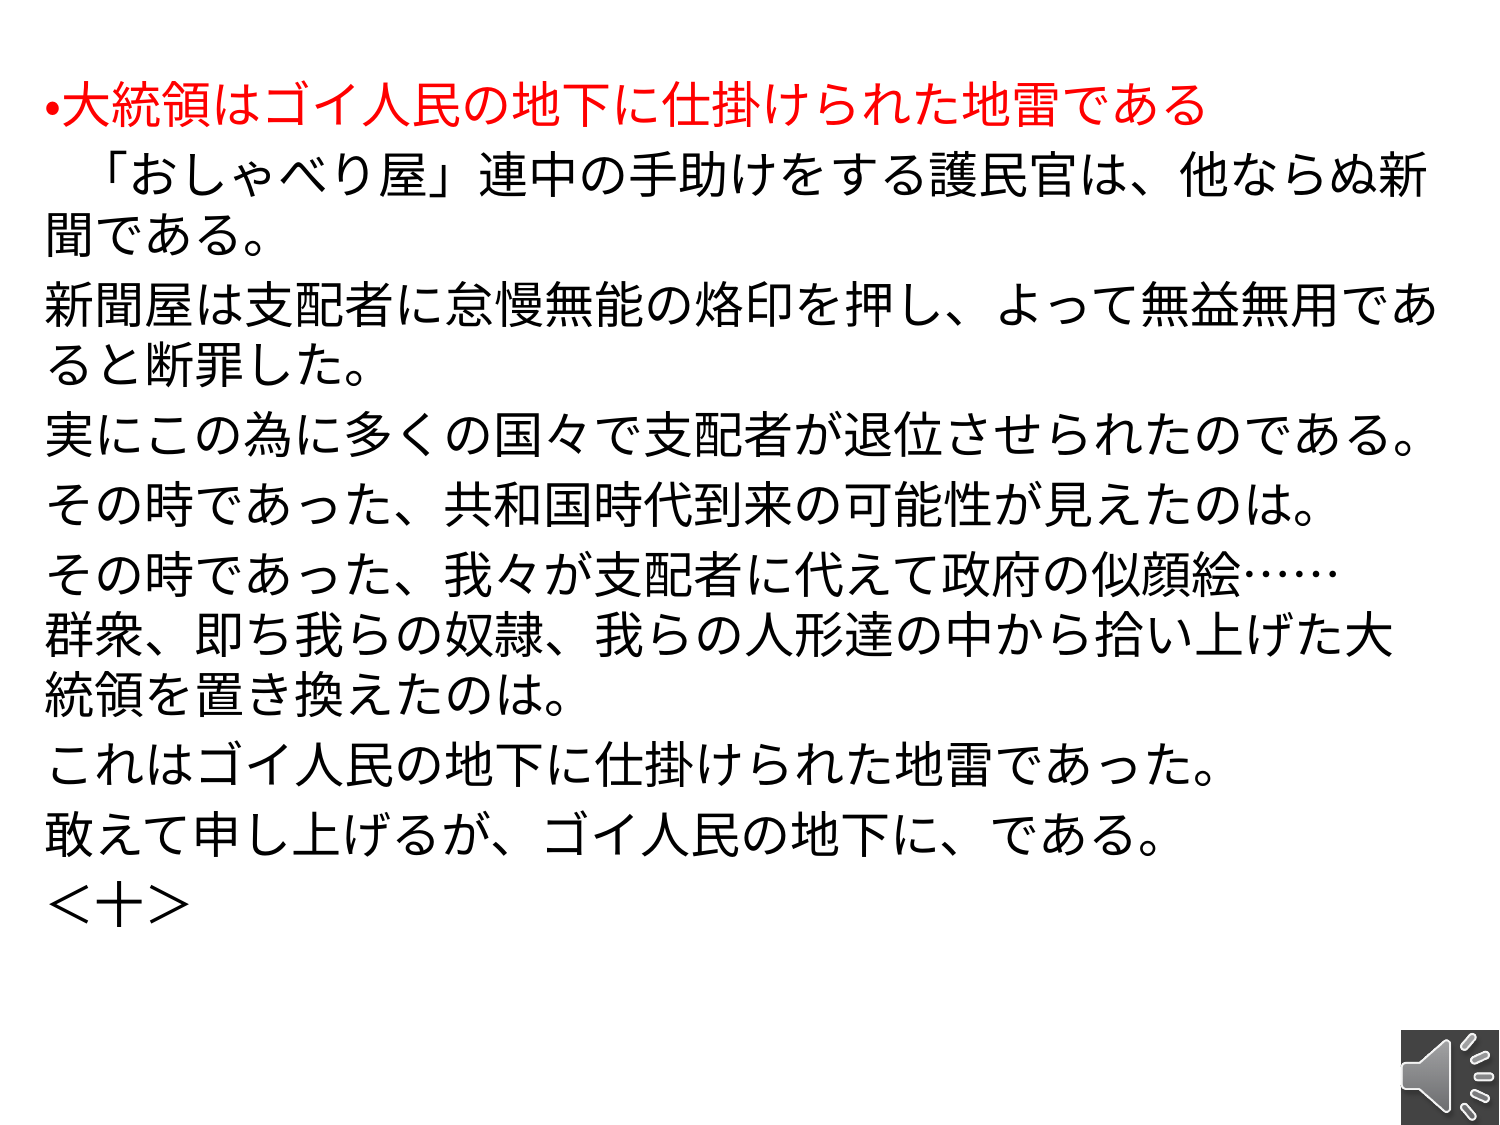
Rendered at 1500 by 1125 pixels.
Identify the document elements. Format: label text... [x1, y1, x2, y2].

picture [1399, 1029, 1500, 1125]
list ・大統領はゴイ人民の地下に仕掛けられた地雷である 「おしゃべり屋」連中の手助けをする護民官は、他ならぬ新聞である。 新聞屋は支配者に怠慢無能の烙印を押し、よって無益無用であると断罪した。 実にこの為に多くの国々で支配者が退位させられたのである。 その時であった、共和国時代到来の可能性が見えたのは。 その時であった、我々が支配者に代えて政府の似顔絵…… 群衆、即ち我らの奴隷、我らの人形達の中から拾い上げた大統領を置き換えたのは。 これはゴイ人民の地下に仕掛けられた地雷であった。 敢えて申し上げるが、ゴイ人民の地下に、である。 ＜十＞ [29, 30, 1459, 976]
